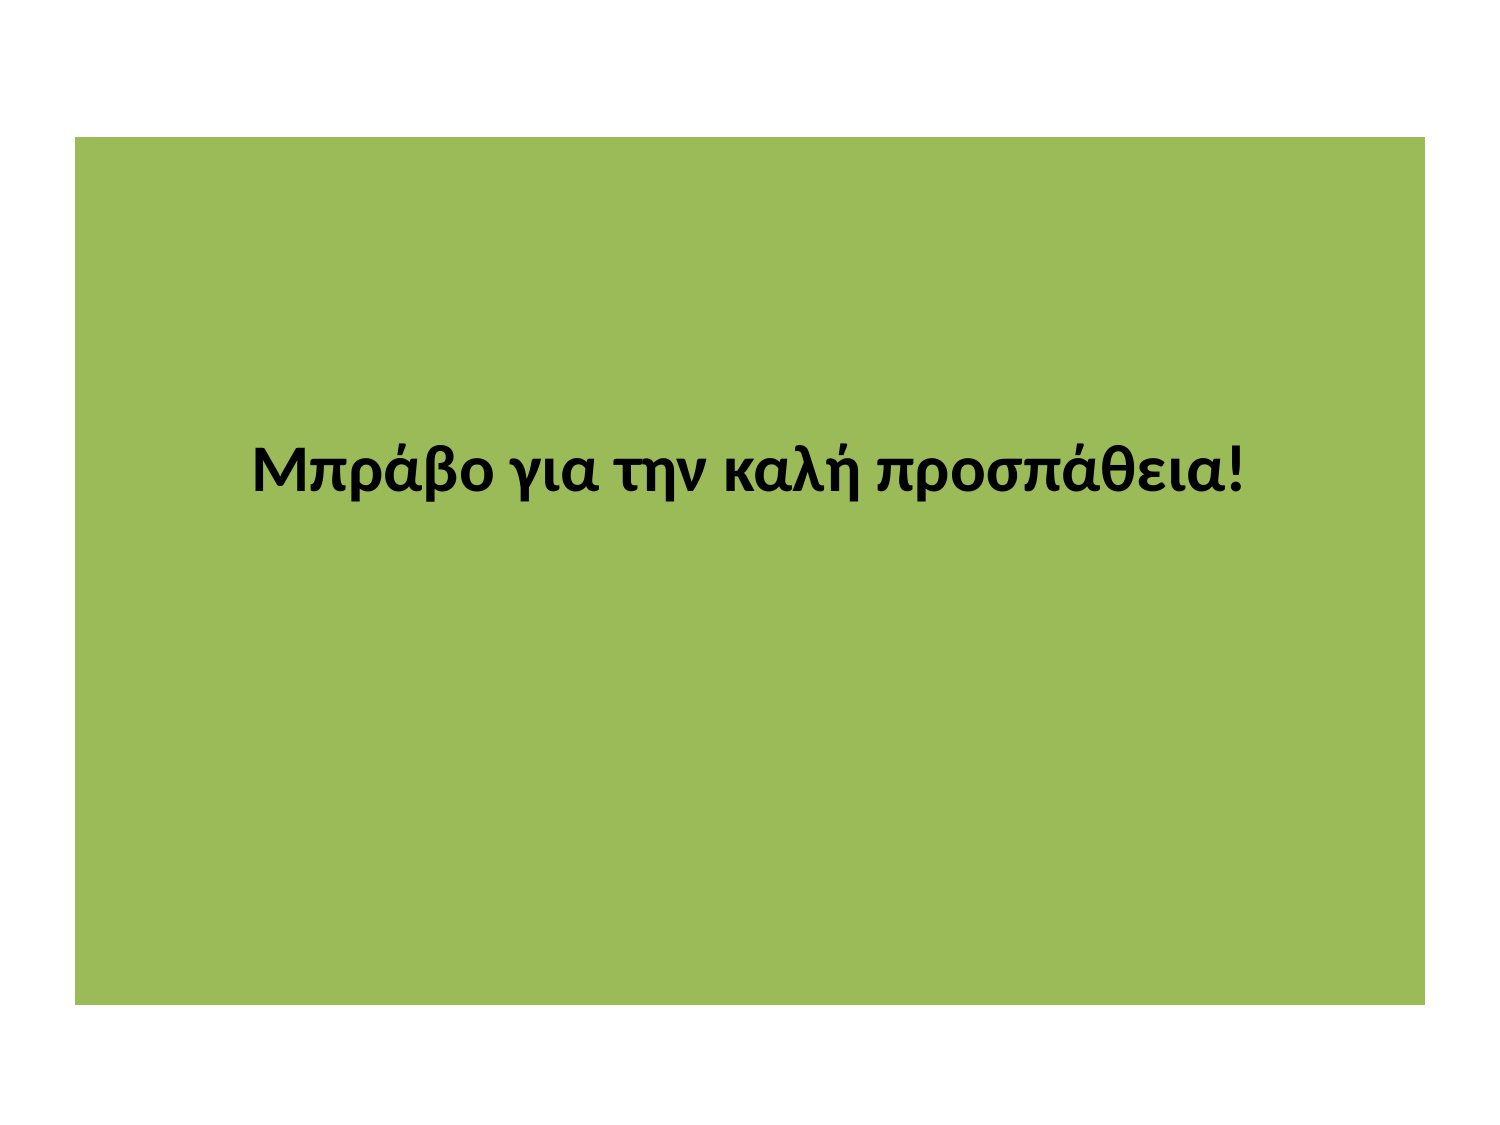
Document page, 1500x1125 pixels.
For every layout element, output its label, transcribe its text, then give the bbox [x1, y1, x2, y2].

list Μπράβο για την καλή προσπάθεια! [75, 137, 1425, 1005]
